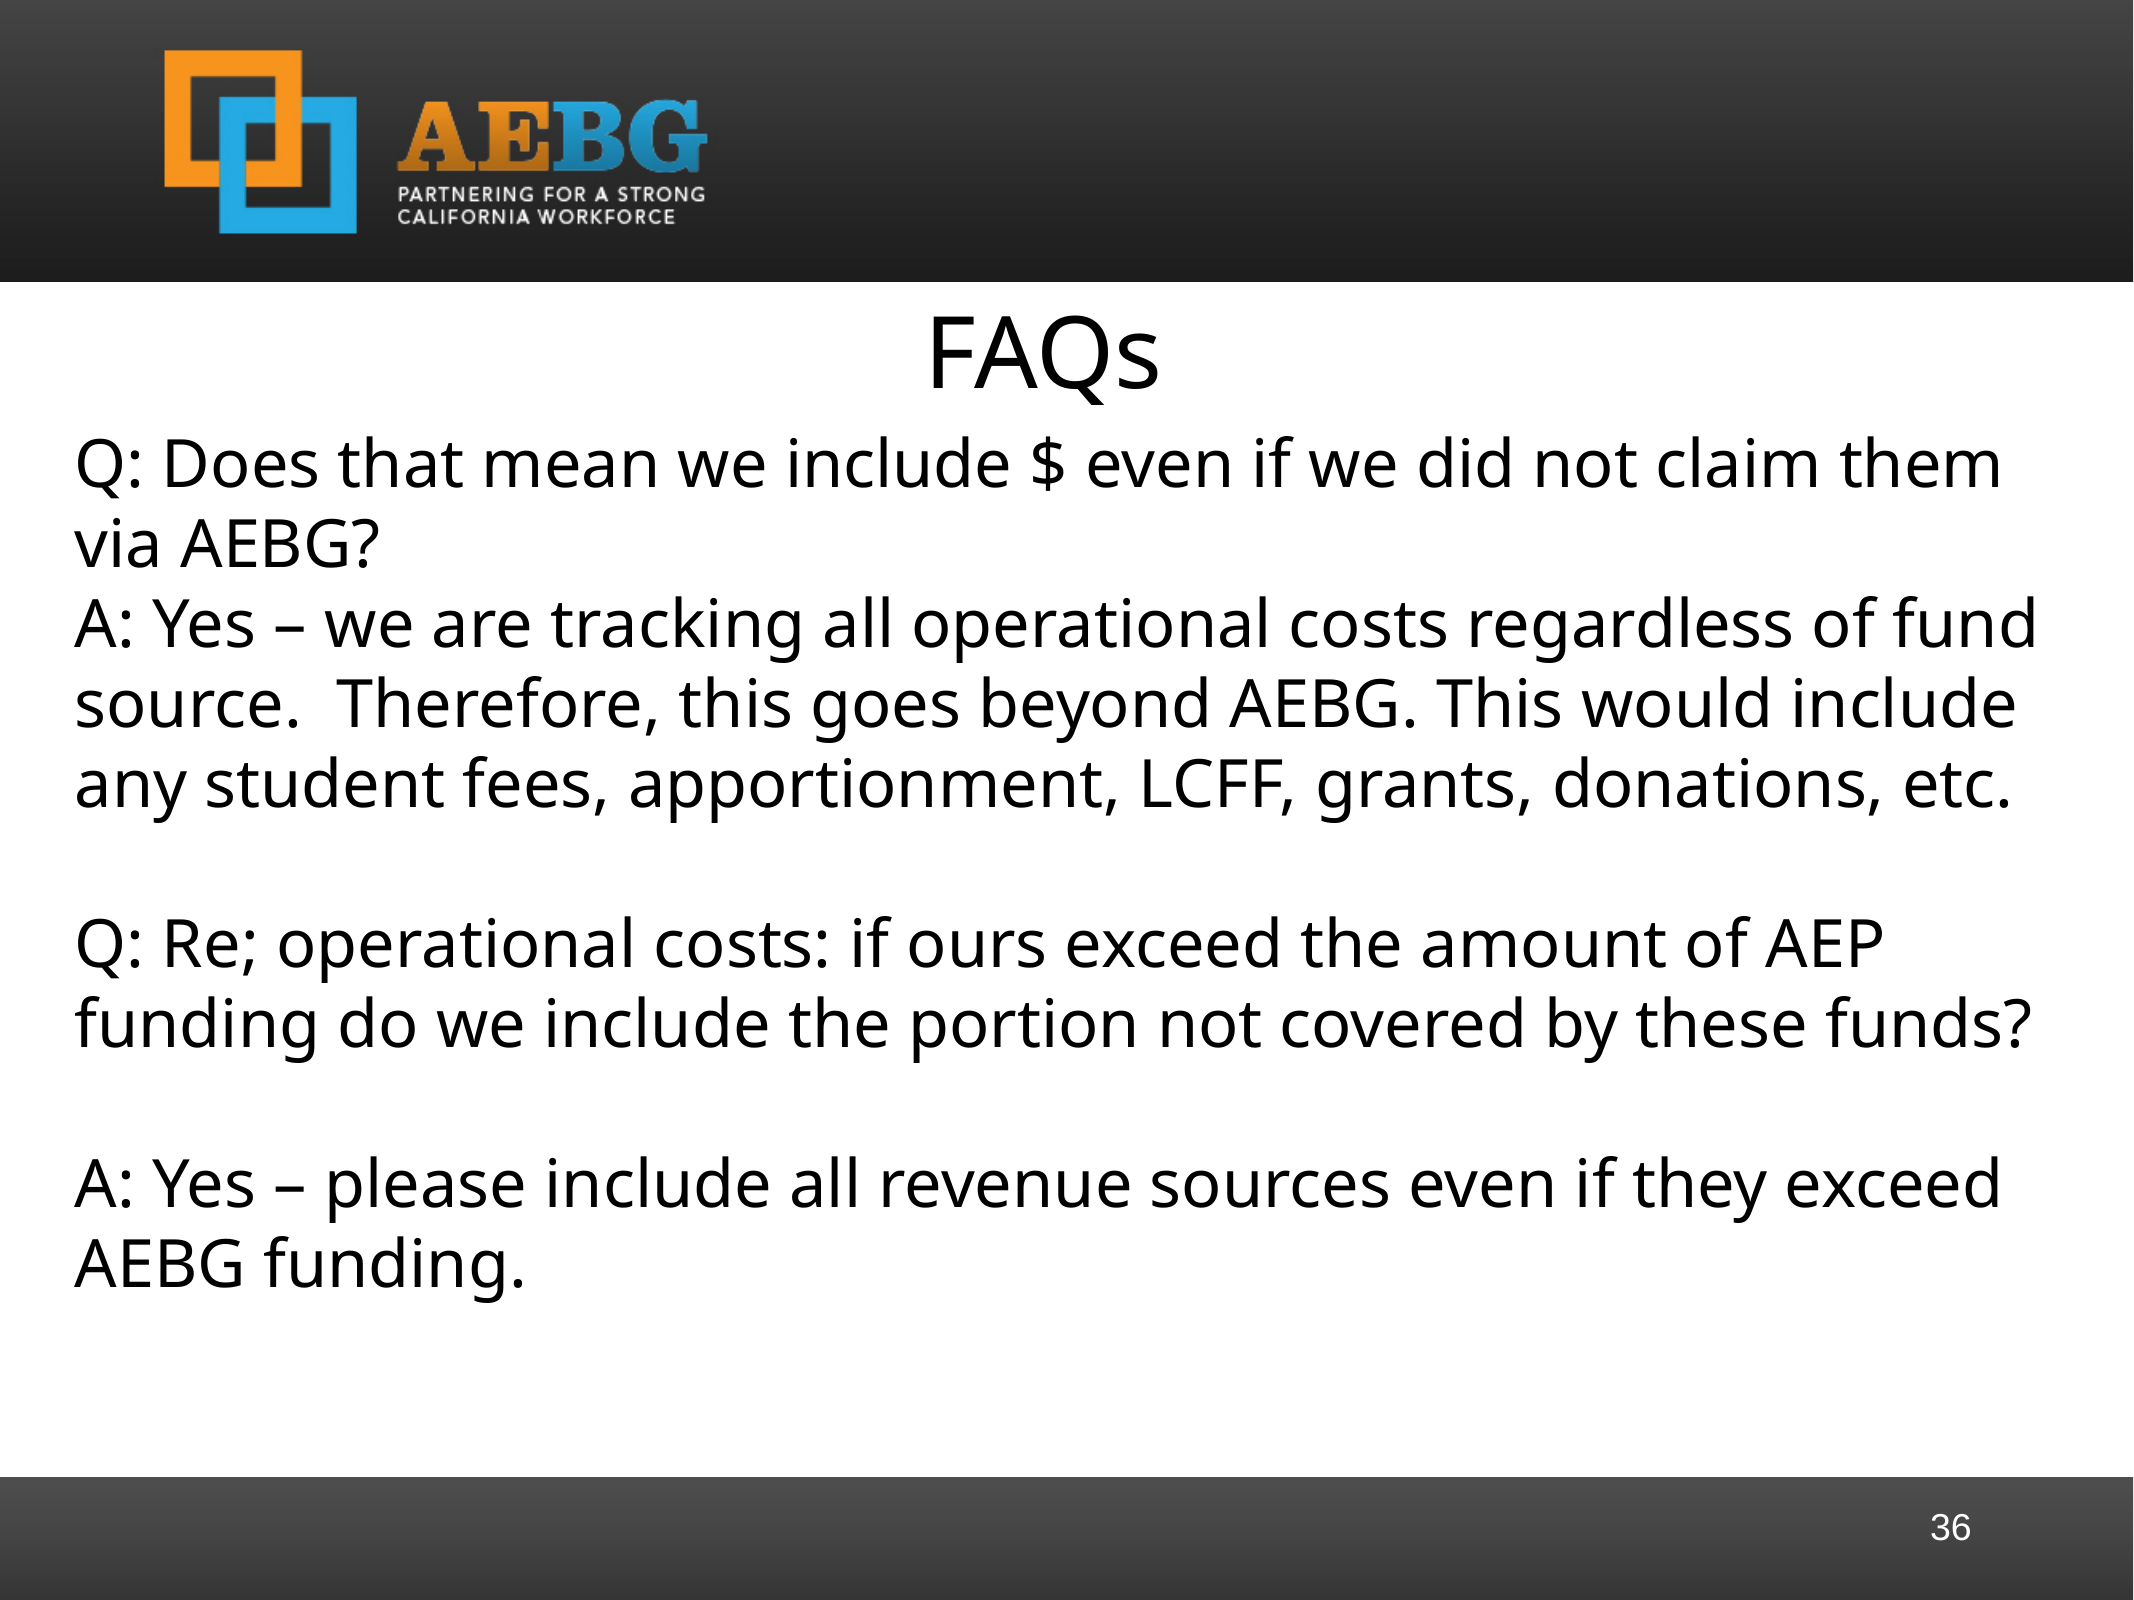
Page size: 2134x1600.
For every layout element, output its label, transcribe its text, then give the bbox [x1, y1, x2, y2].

picture [0, 0, 2134, 282]
picture [0, 1477, 2134, 1600]
slide_number 36 [1506, 1483, 1987, 1569]
list FAQs [60, 281, 2028, 413]
list Q: Does that mean we include $ even if we did not claim them via AEBG? A: Yes – we are tracking all operational costs regardless of fund source. Therefore, this goes beyond AEBG. This would include any student fees, apportionment, LCFF, grants, donations, etc. Q: Re; operational costs: if ours exceed the amount of AEP funding do we include the portion not covered by these funds? A: Yes – please include all revenue sources even if they exceed AEBG funding. [59, 413, 2073, 1447]
